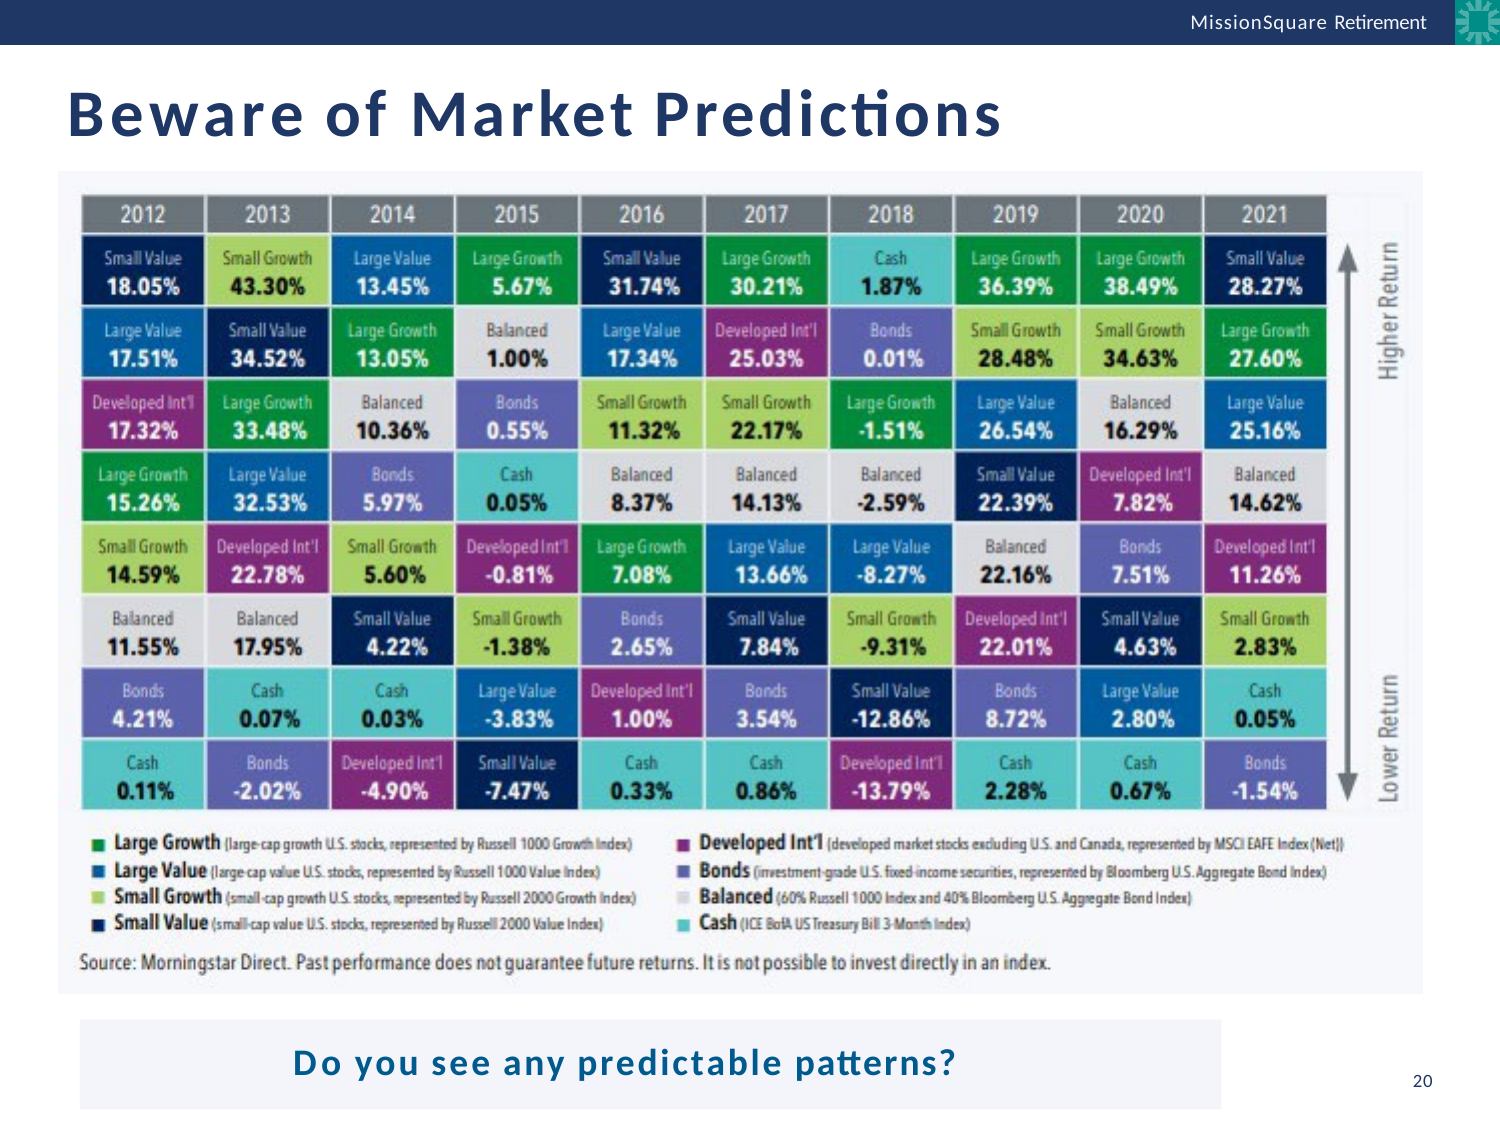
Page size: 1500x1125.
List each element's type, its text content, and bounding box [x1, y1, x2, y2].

text_box [79, 1019, 1222, 1110]
title Beware of Market Predictions [55, 49, 1343, 172]
text_box MissionSquare Retirement [1188, 6, 1442, 34]
picture [57, 171, 1423, 995]
text_box [0, 0, 1452, 45]
picture [1454, 0, 1500, 46]
text_box Do you see any predictable patterns? [291, 1036, 974, 1084]
text_box 20 [1410, 1066, 1438, 1091]
